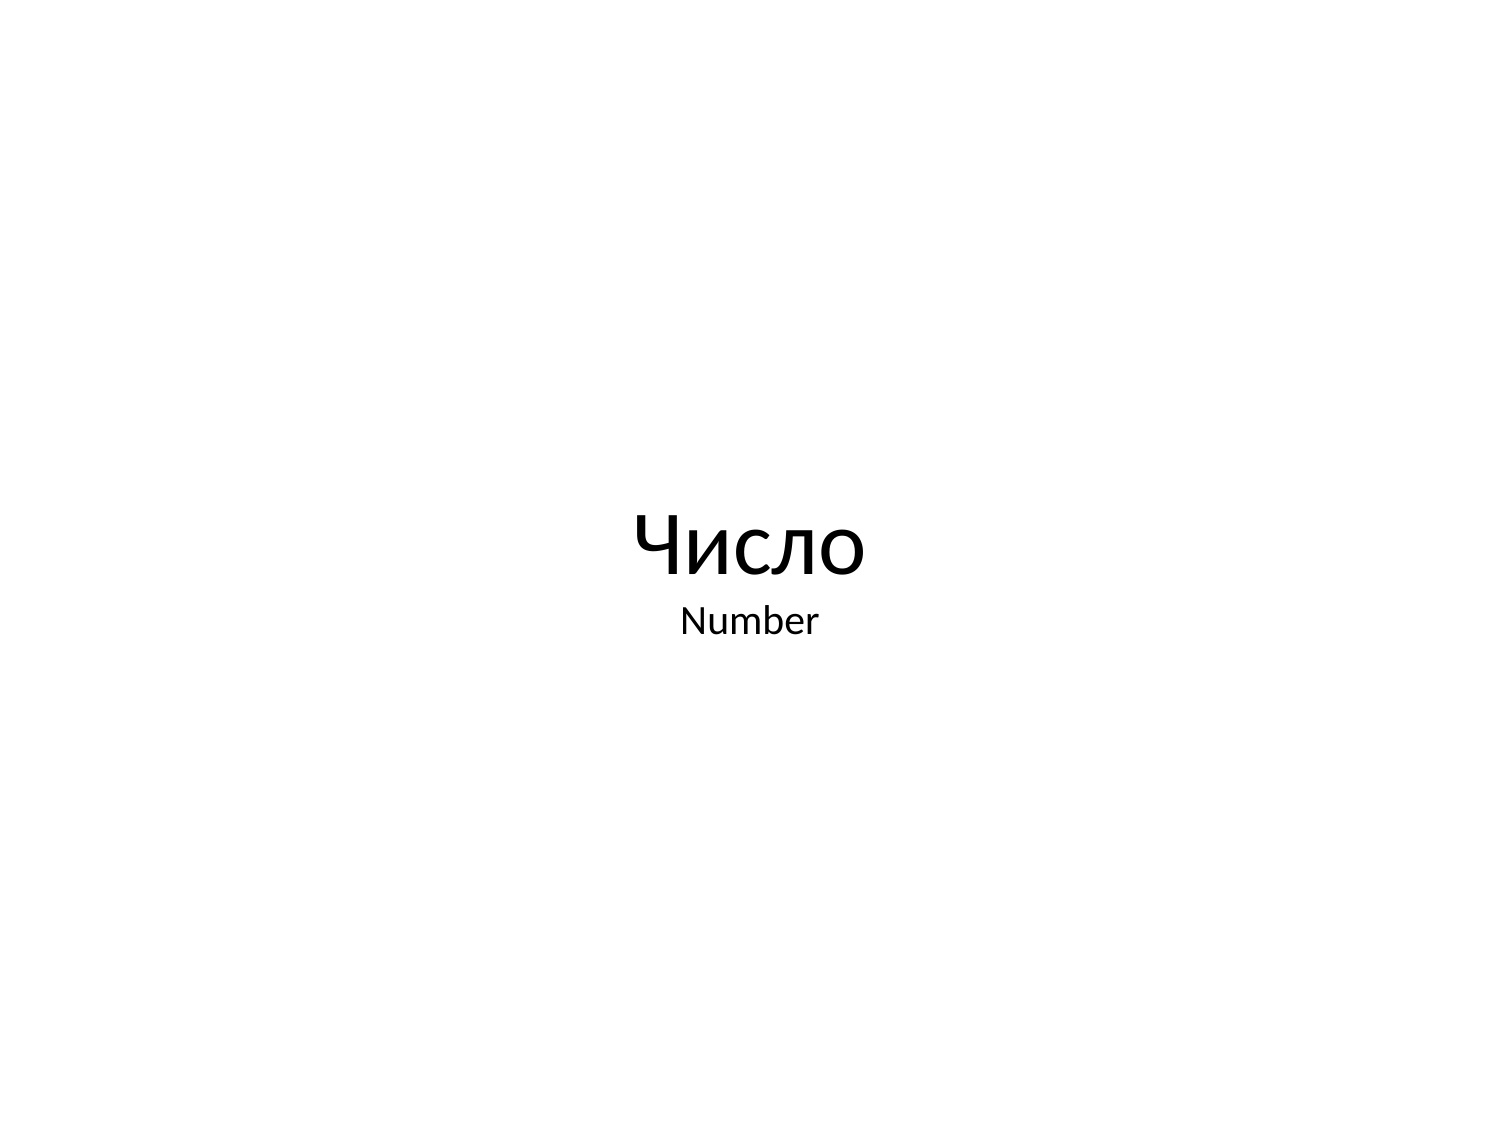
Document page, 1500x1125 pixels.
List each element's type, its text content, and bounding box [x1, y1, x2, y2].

title Число Number [75, 468, 1425, 657]
